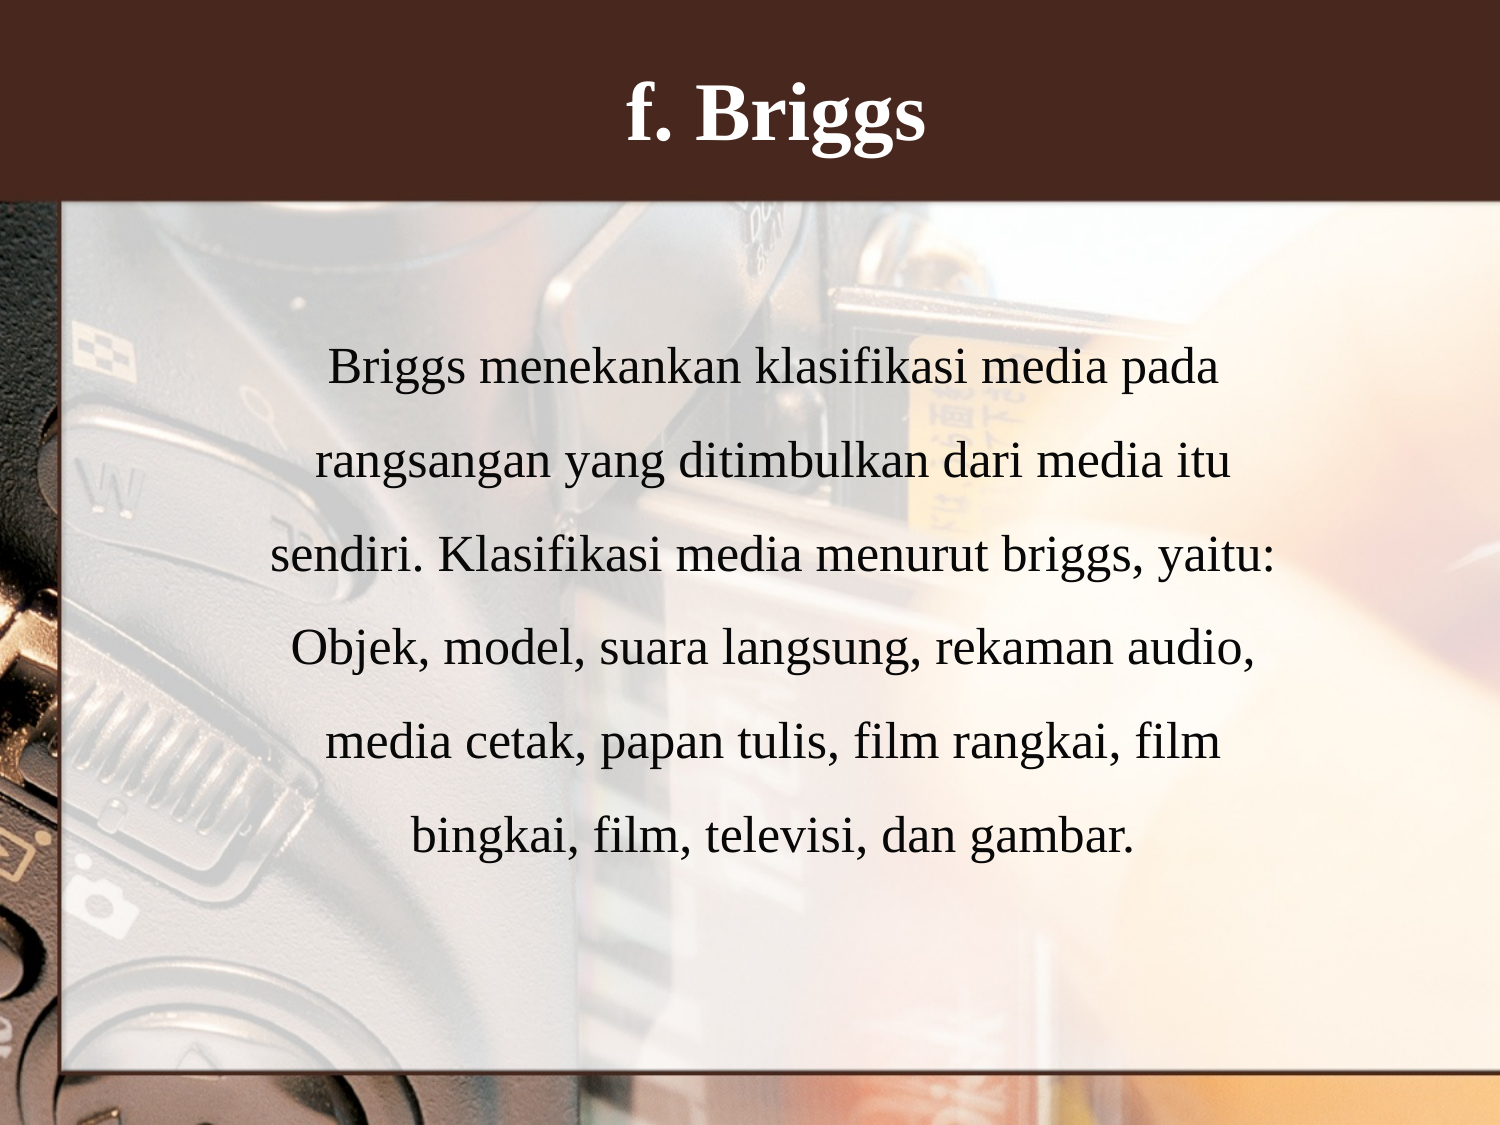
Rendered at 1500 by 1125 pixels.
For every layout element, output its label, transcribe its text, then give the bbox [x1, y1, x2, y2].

text_box Briggs menekankan klasifikasi media pada rangsangan yang ditimbulkan dari media itu sendiri. Klasifikasi media menurut briggs, yaitu: Objek, model, suara langsung, rekaman audio, media cetak, papan tulis, film rangkai, film bingkai, film, televisi, dan gambar. [234, 292, 1313, 870]
picture [0, 0, 1500, 1125]
text_box f. Briggs [611, 0, 963, 165]
